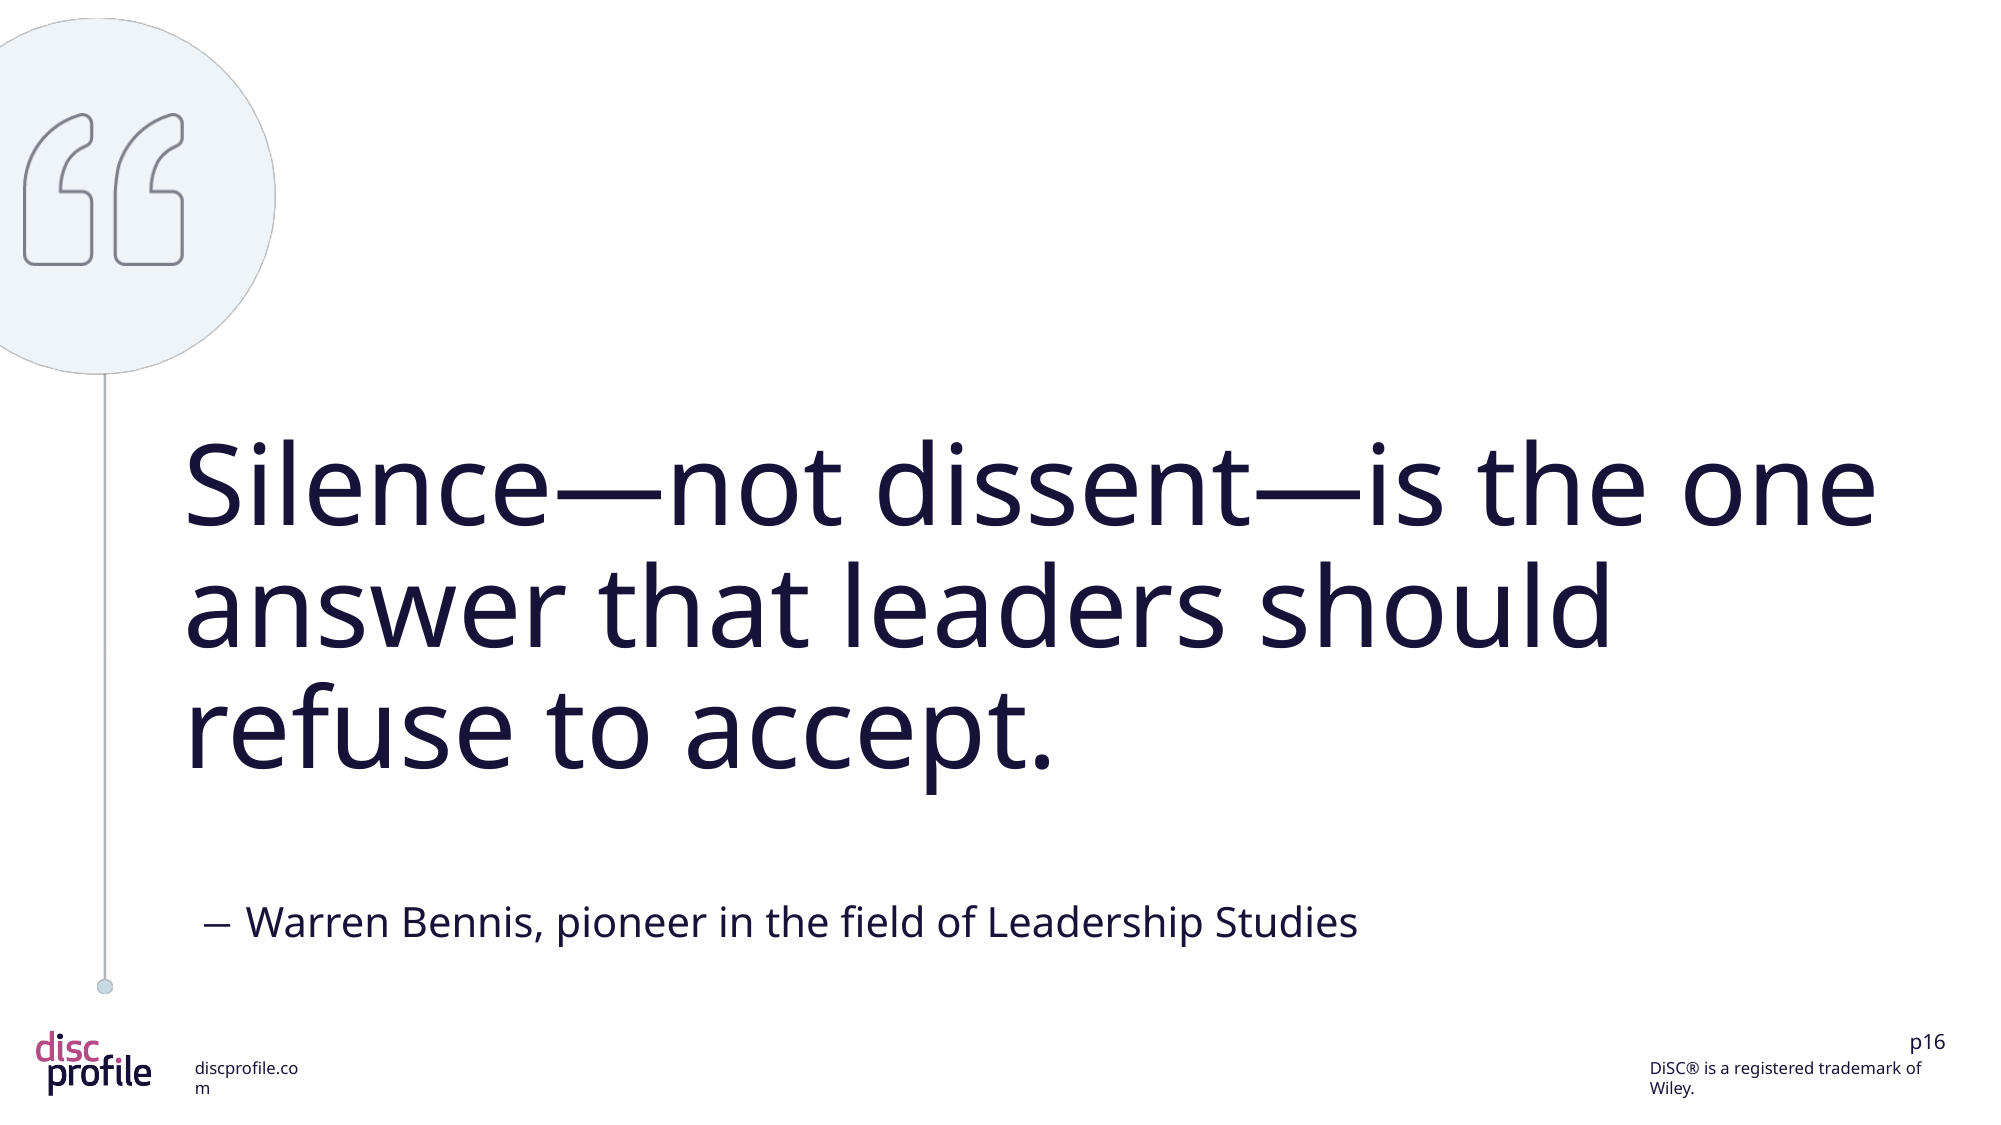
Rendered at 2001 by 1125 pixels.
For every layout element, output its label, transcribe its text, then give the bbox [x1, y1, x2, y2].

picture [29, 1020, 158, 1106]
list Silence—not dissent—is the one answer that leaders should refuse to accept. [183, 374, 1902, 847]
picture [0, 18, 276, 994]
text_box ― Warren Bennis, pioneer in the field of Leadership Studies [183, 888, 1901, 954]
